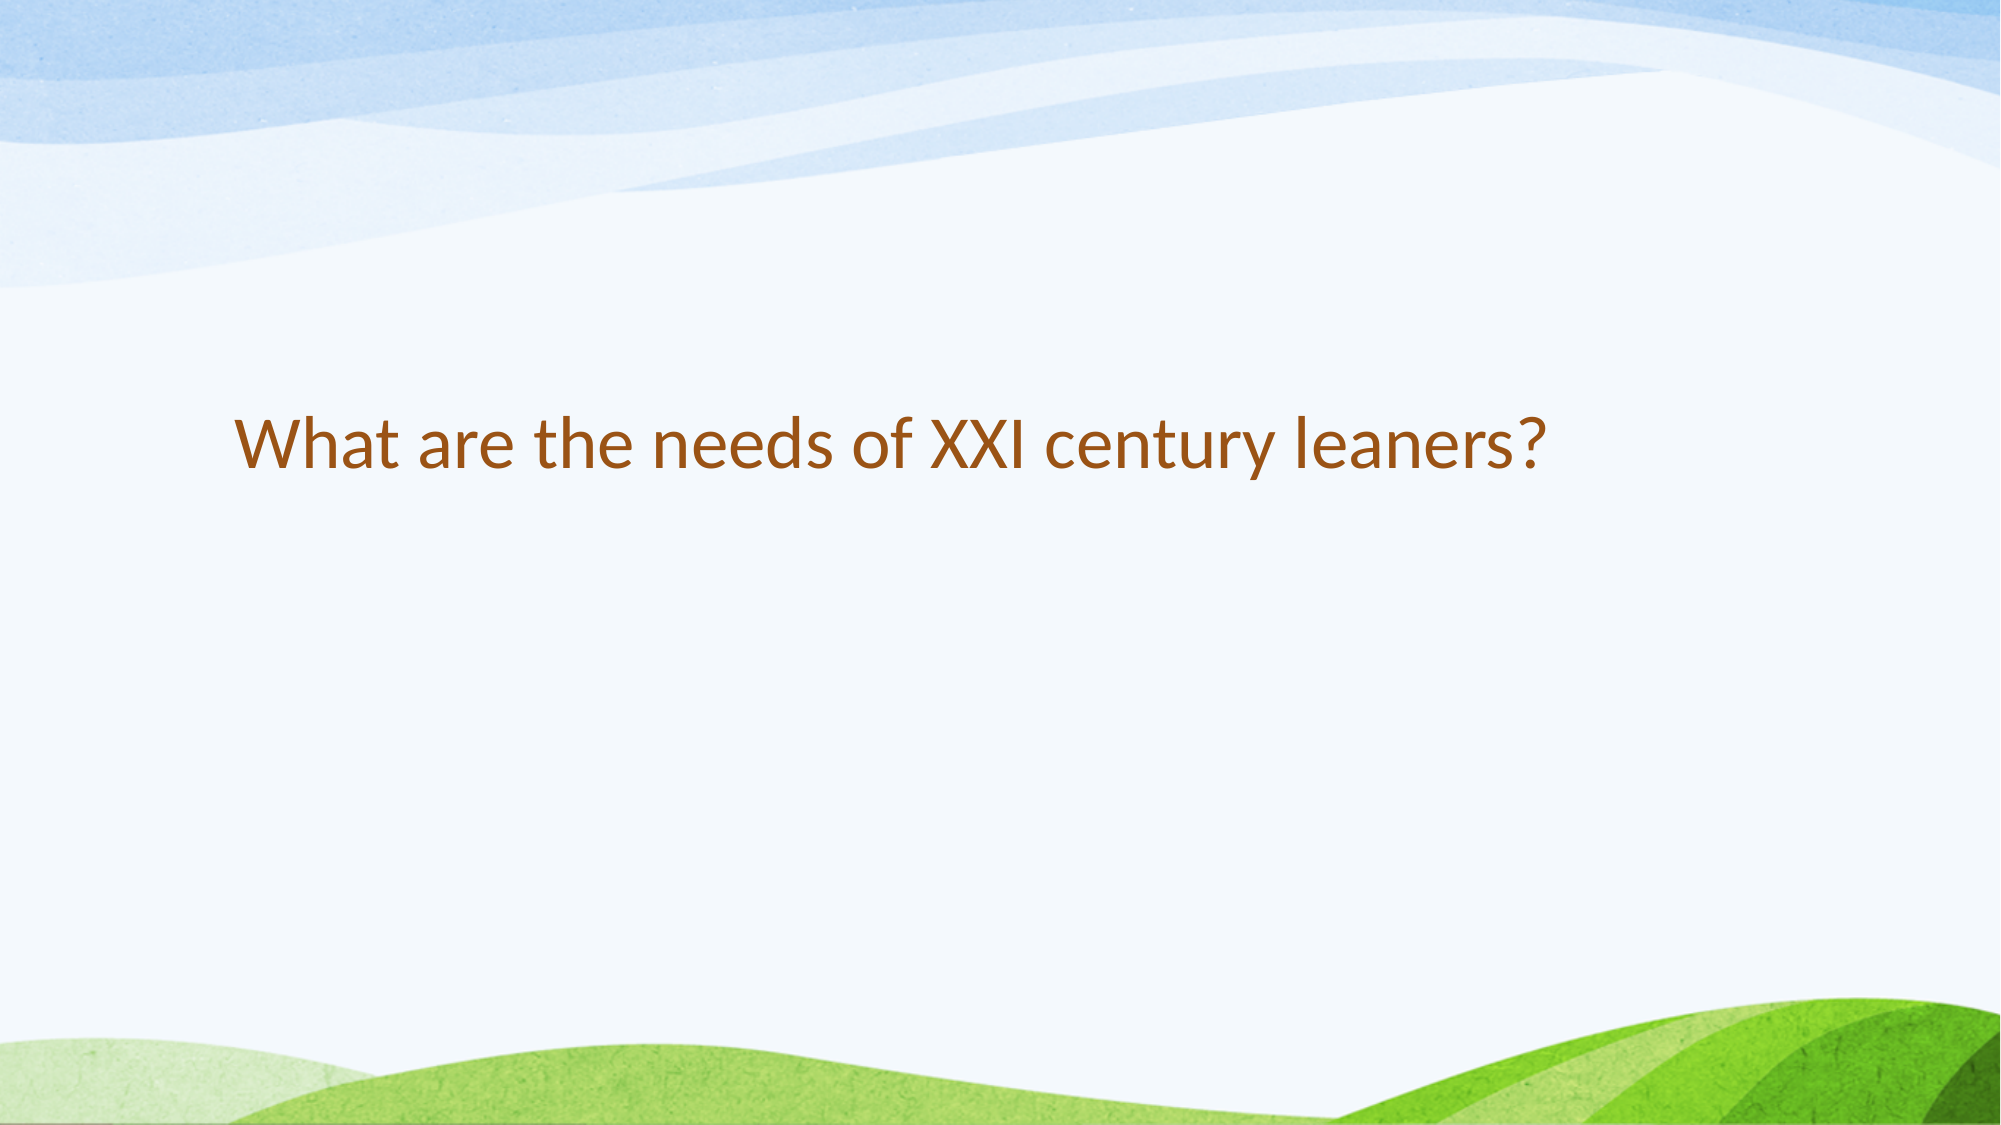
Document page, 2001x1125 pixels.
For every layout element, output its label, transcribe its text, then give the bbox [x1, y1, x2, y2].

picture [0, 0, 2001, 1125]
text_box What are the needs of XXI century leaners? [219, 386, 1567, 492]
